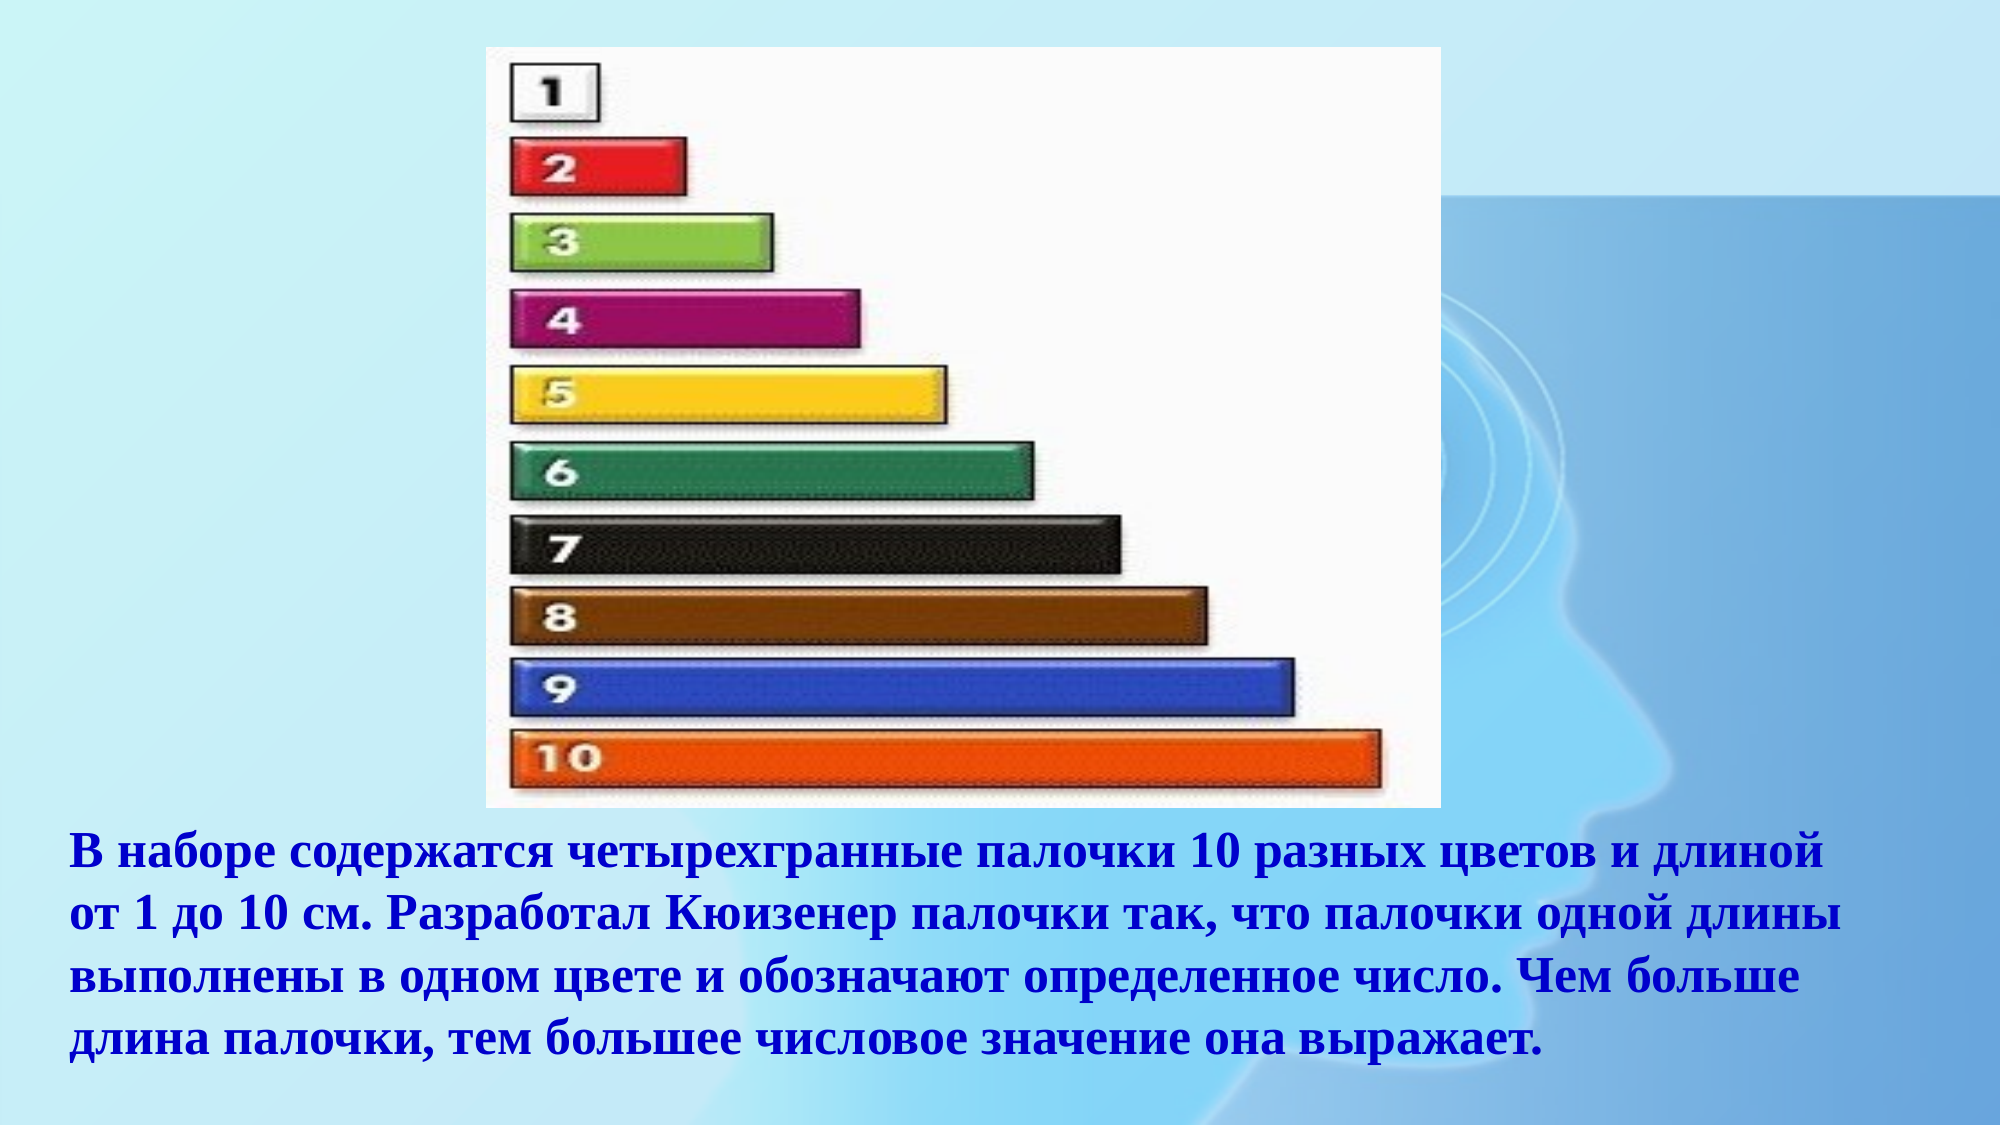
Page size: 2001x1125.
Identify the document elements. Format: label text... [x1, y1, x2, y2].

list В наборе содержатся четырехгранные палочки 10 разных цветов и длиной от 1 до 10 см. Разработал Кюизенер палочки так, что палочки одной длины выполнены в одном цвете и обозначают определенное число. Чем больше длина палочки, тем большее числовое значение она выражает. [54, 807, 1873, 1125]
picture [0, 0, 2000, 1125]
